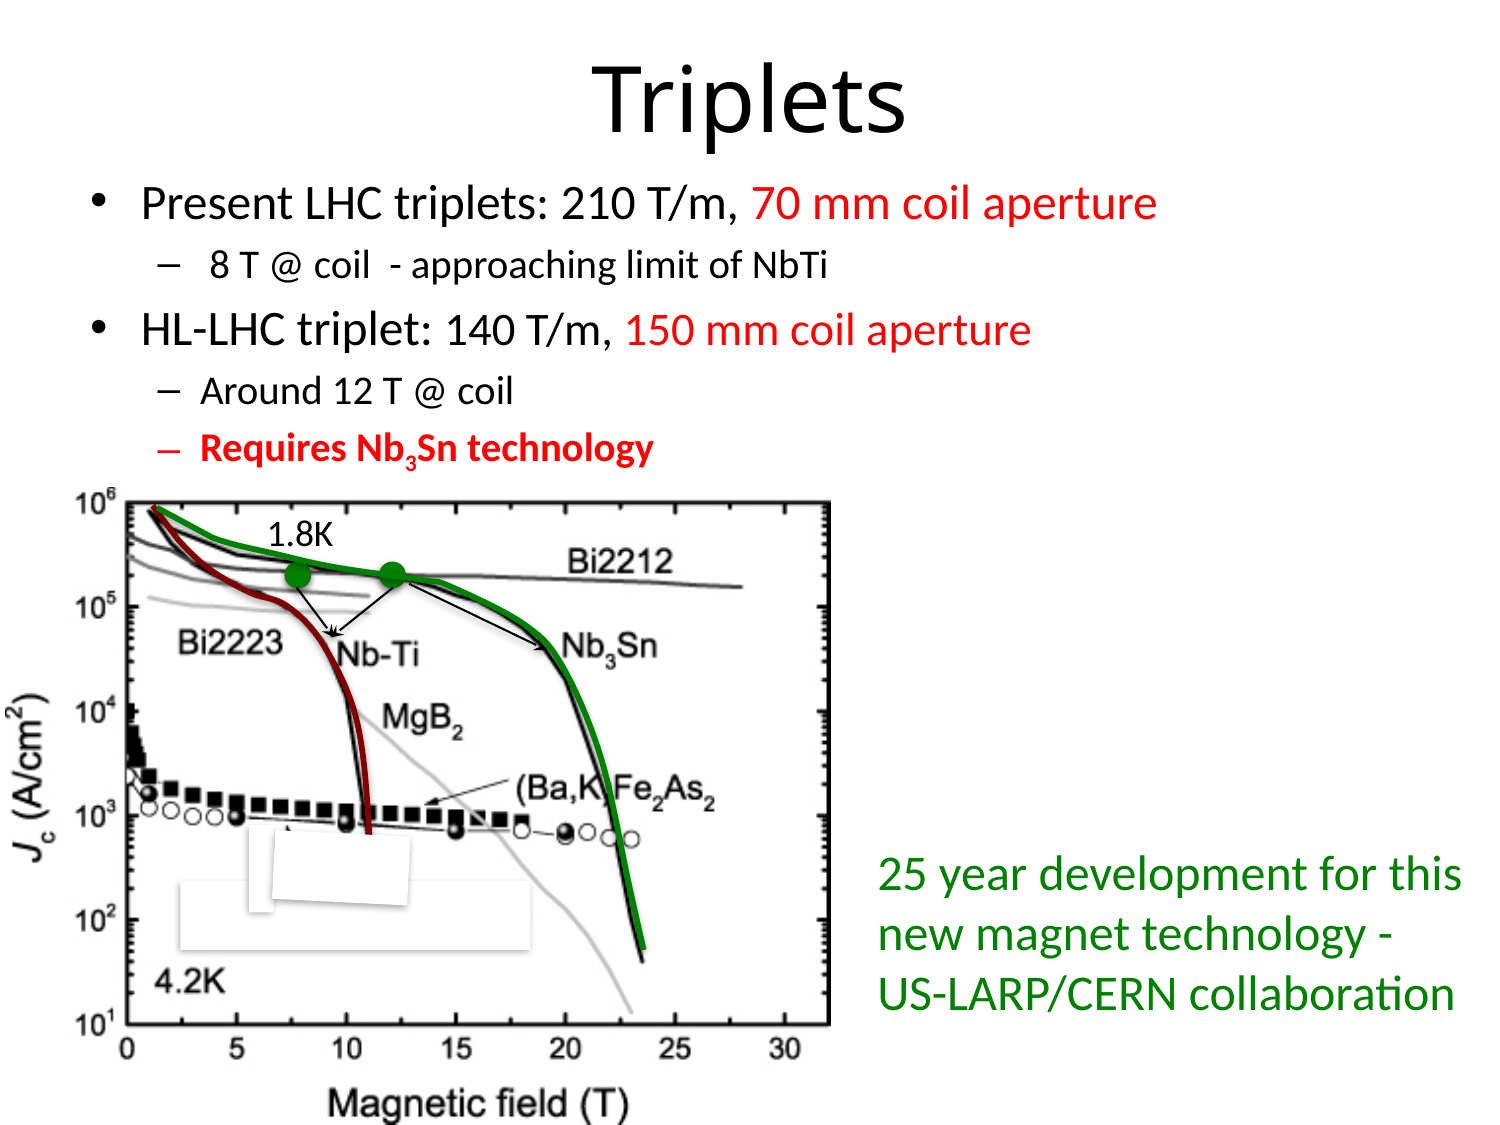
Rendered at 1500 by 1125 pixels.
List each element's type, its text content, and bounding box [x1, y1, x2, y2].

title Triplets [75, 24, 1425, 162]
list Present LHC triplets: 210 T/m, 70 mm coil aperture 8 T @ coil - approaching limit of NbTi HL-LHC triplet: 140 T/m, 150 mm coil aperture Around 12 T @ coil Requires Nb3Sn technology [75, 162, 1425, 488]
text_box 25 year development for this new magnet technology - US-LARP/CERN collaboration [862, 832, 1500, 1028]
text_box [5, 487, 831, 1125]
